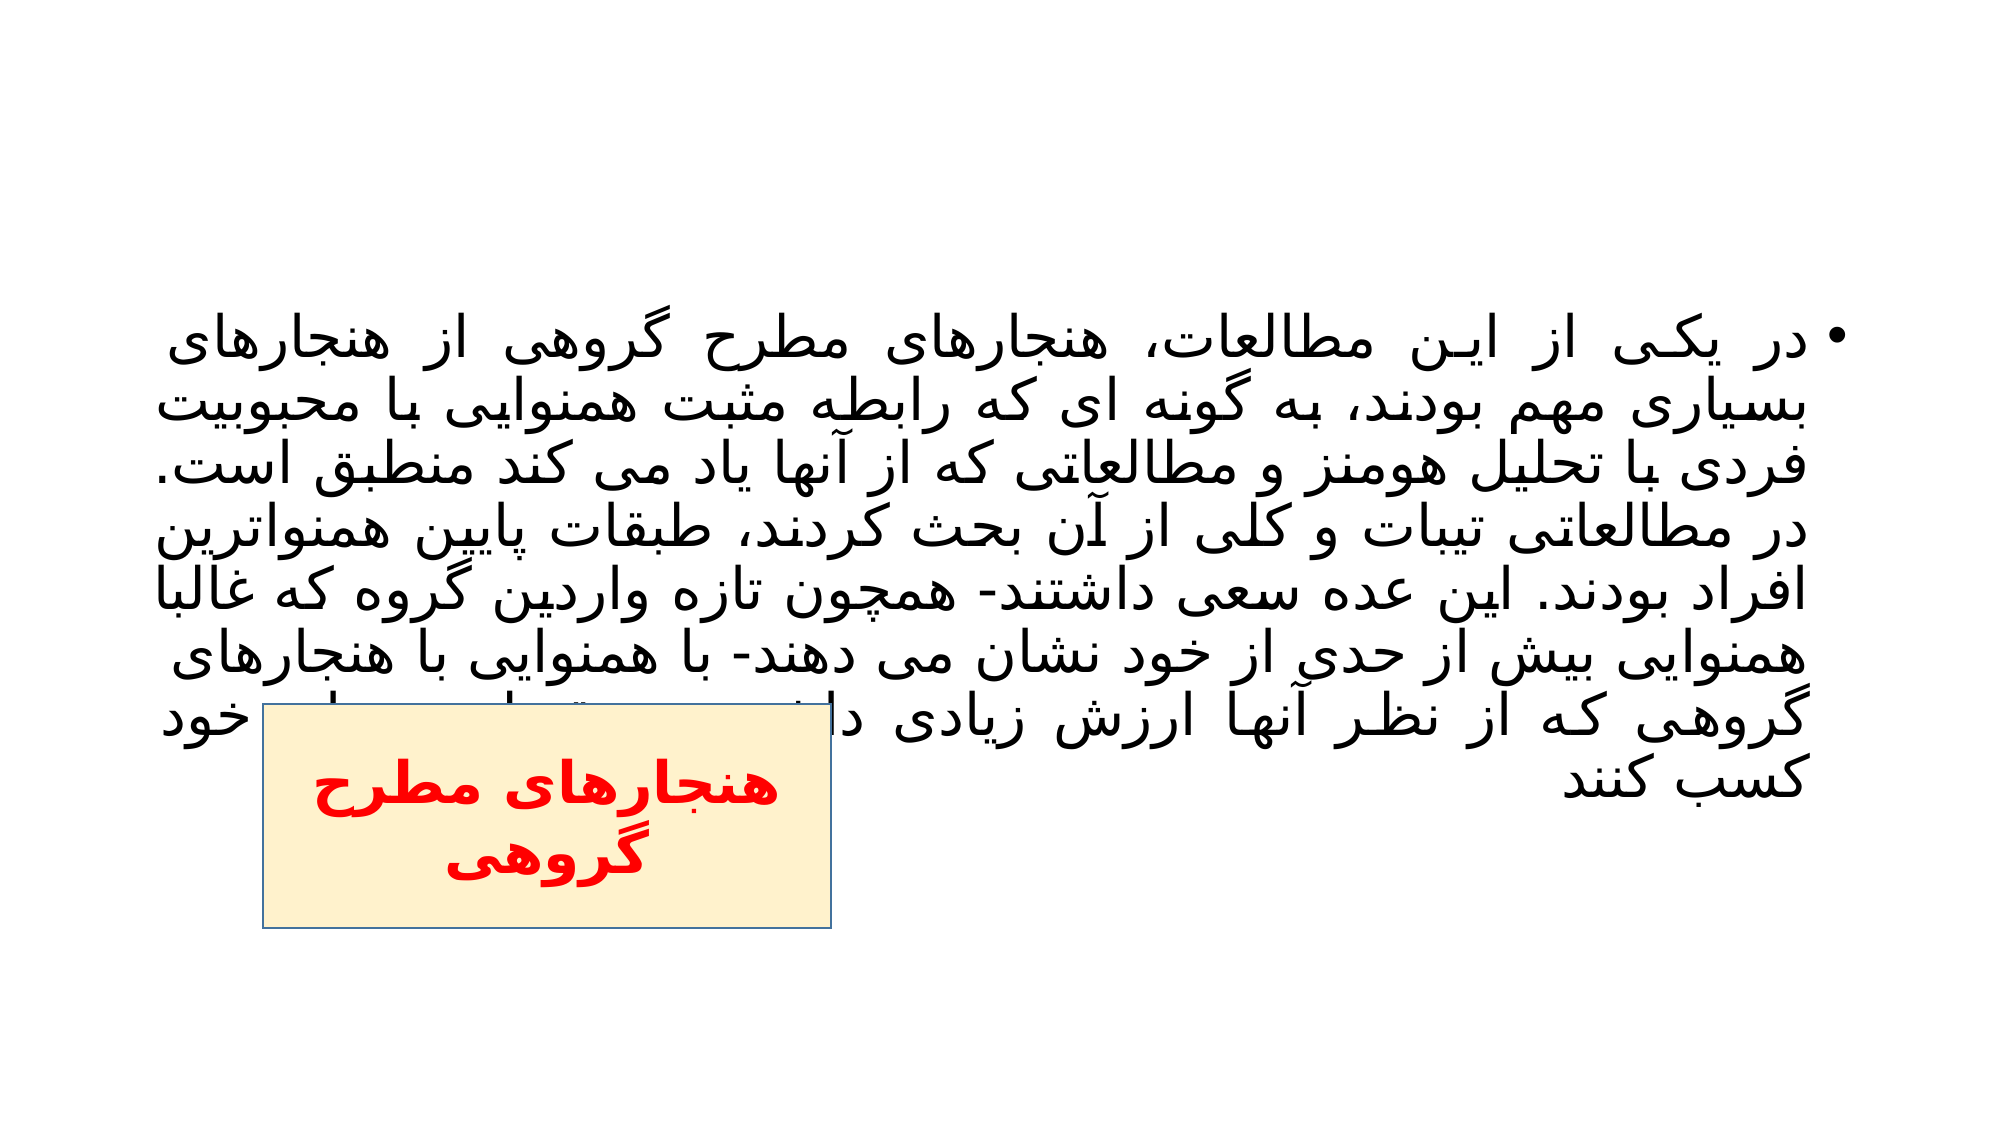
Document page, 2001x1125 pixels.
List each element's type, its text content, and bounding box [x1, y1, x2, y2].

list در یکی از این مطالعات، هنجارهای مطرح گروهی از هنجارهای بسیاری مهم بودند، به گونه ای که رابطه مثبت همنوایی با محبوبیت فردی با تحلیل هومنز و مطالعاتی که از آنها یاد می کند منطبق است. در مطالعاتی تیبات و کلی از آن بحث کردند، طبقات پایین همنواترین افراد بودند. این عده سعی داشتند- همچون تازه واردین گروه که غالبا همنوایی بیش از حدی از خود نشان می دهند- با همنوایی با هنجارهای گروهی که از نظر آنها ارزش زیادی داشت – مقبولیتی برای خود کسب کنند [137, 299, 1863, 1014]
text_box هنجارهای مطرح گروهی [262, 703, 832, 929]
